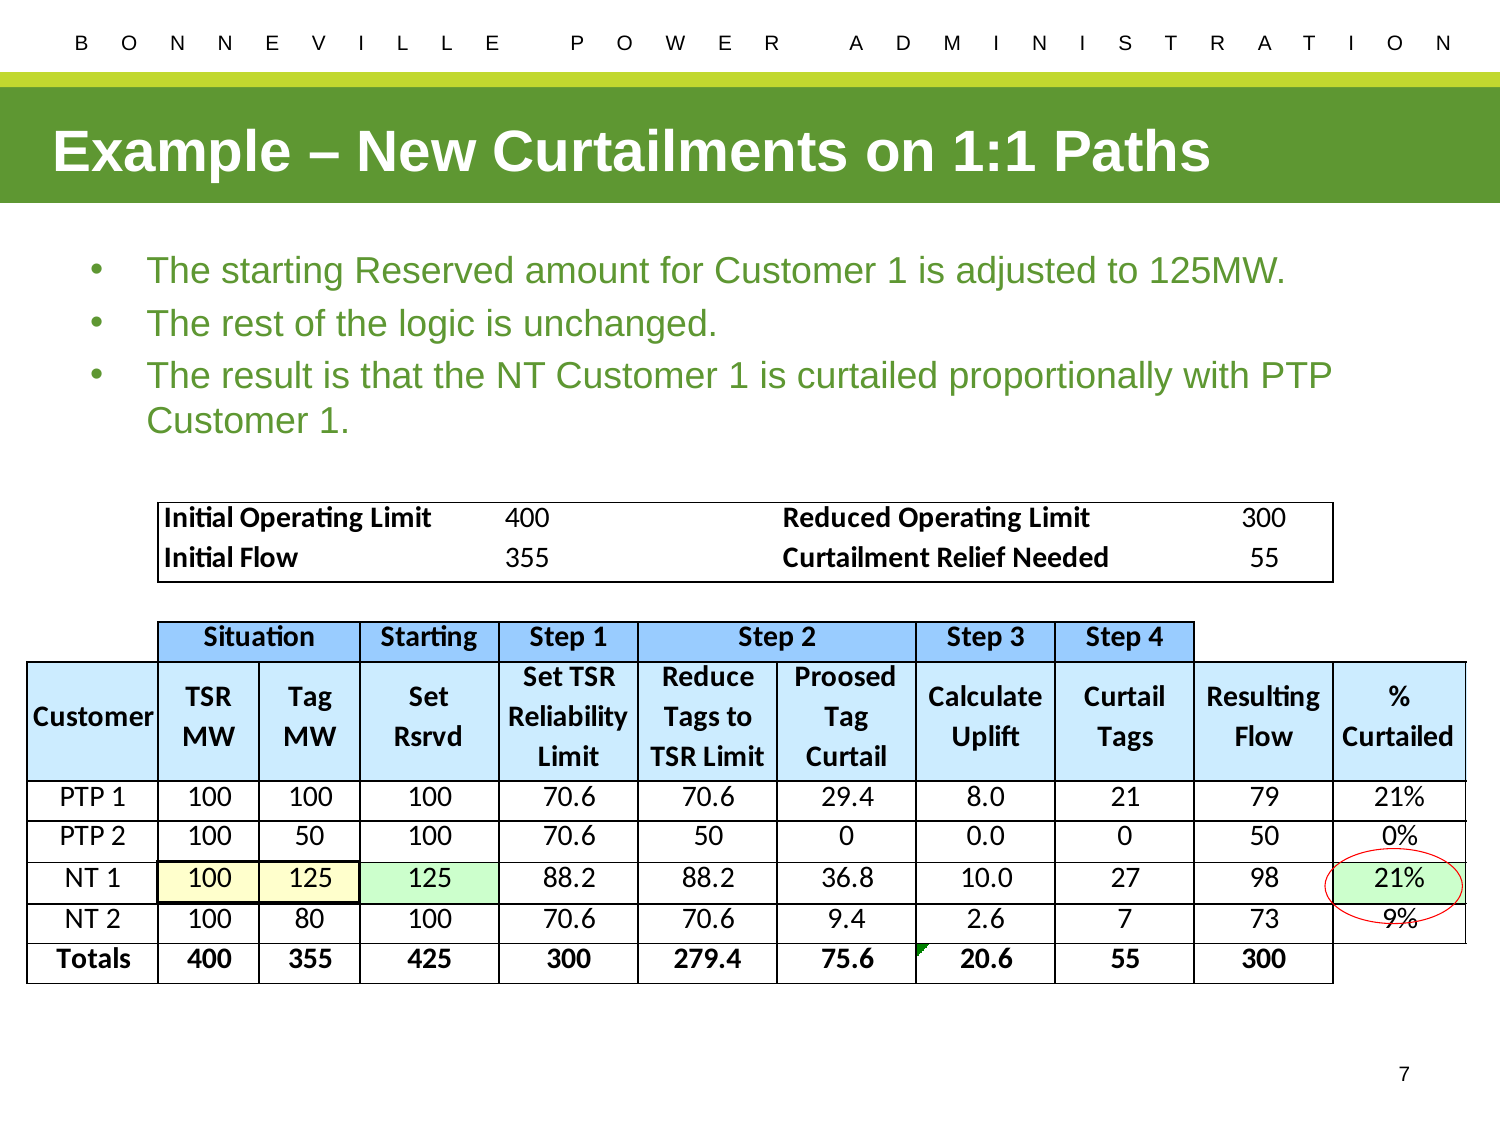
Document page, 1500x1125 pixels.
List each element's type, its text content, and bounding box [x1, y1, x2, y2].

slide_number 7 [1074, 1042, 1425, 1103]
picture [0, 501, 1494, 1025]
title Example – New Curtailments on 1:1 Paths [37, 99, 1425, 197]
list The starting Reserved amount for Customer 1 is adjusted to 125MW. The rest of the logic is unchanged. The result is that the NT Customer 1 is curtailed proportionally with PTP Customer 1. [75, 238, 1425, 500]
